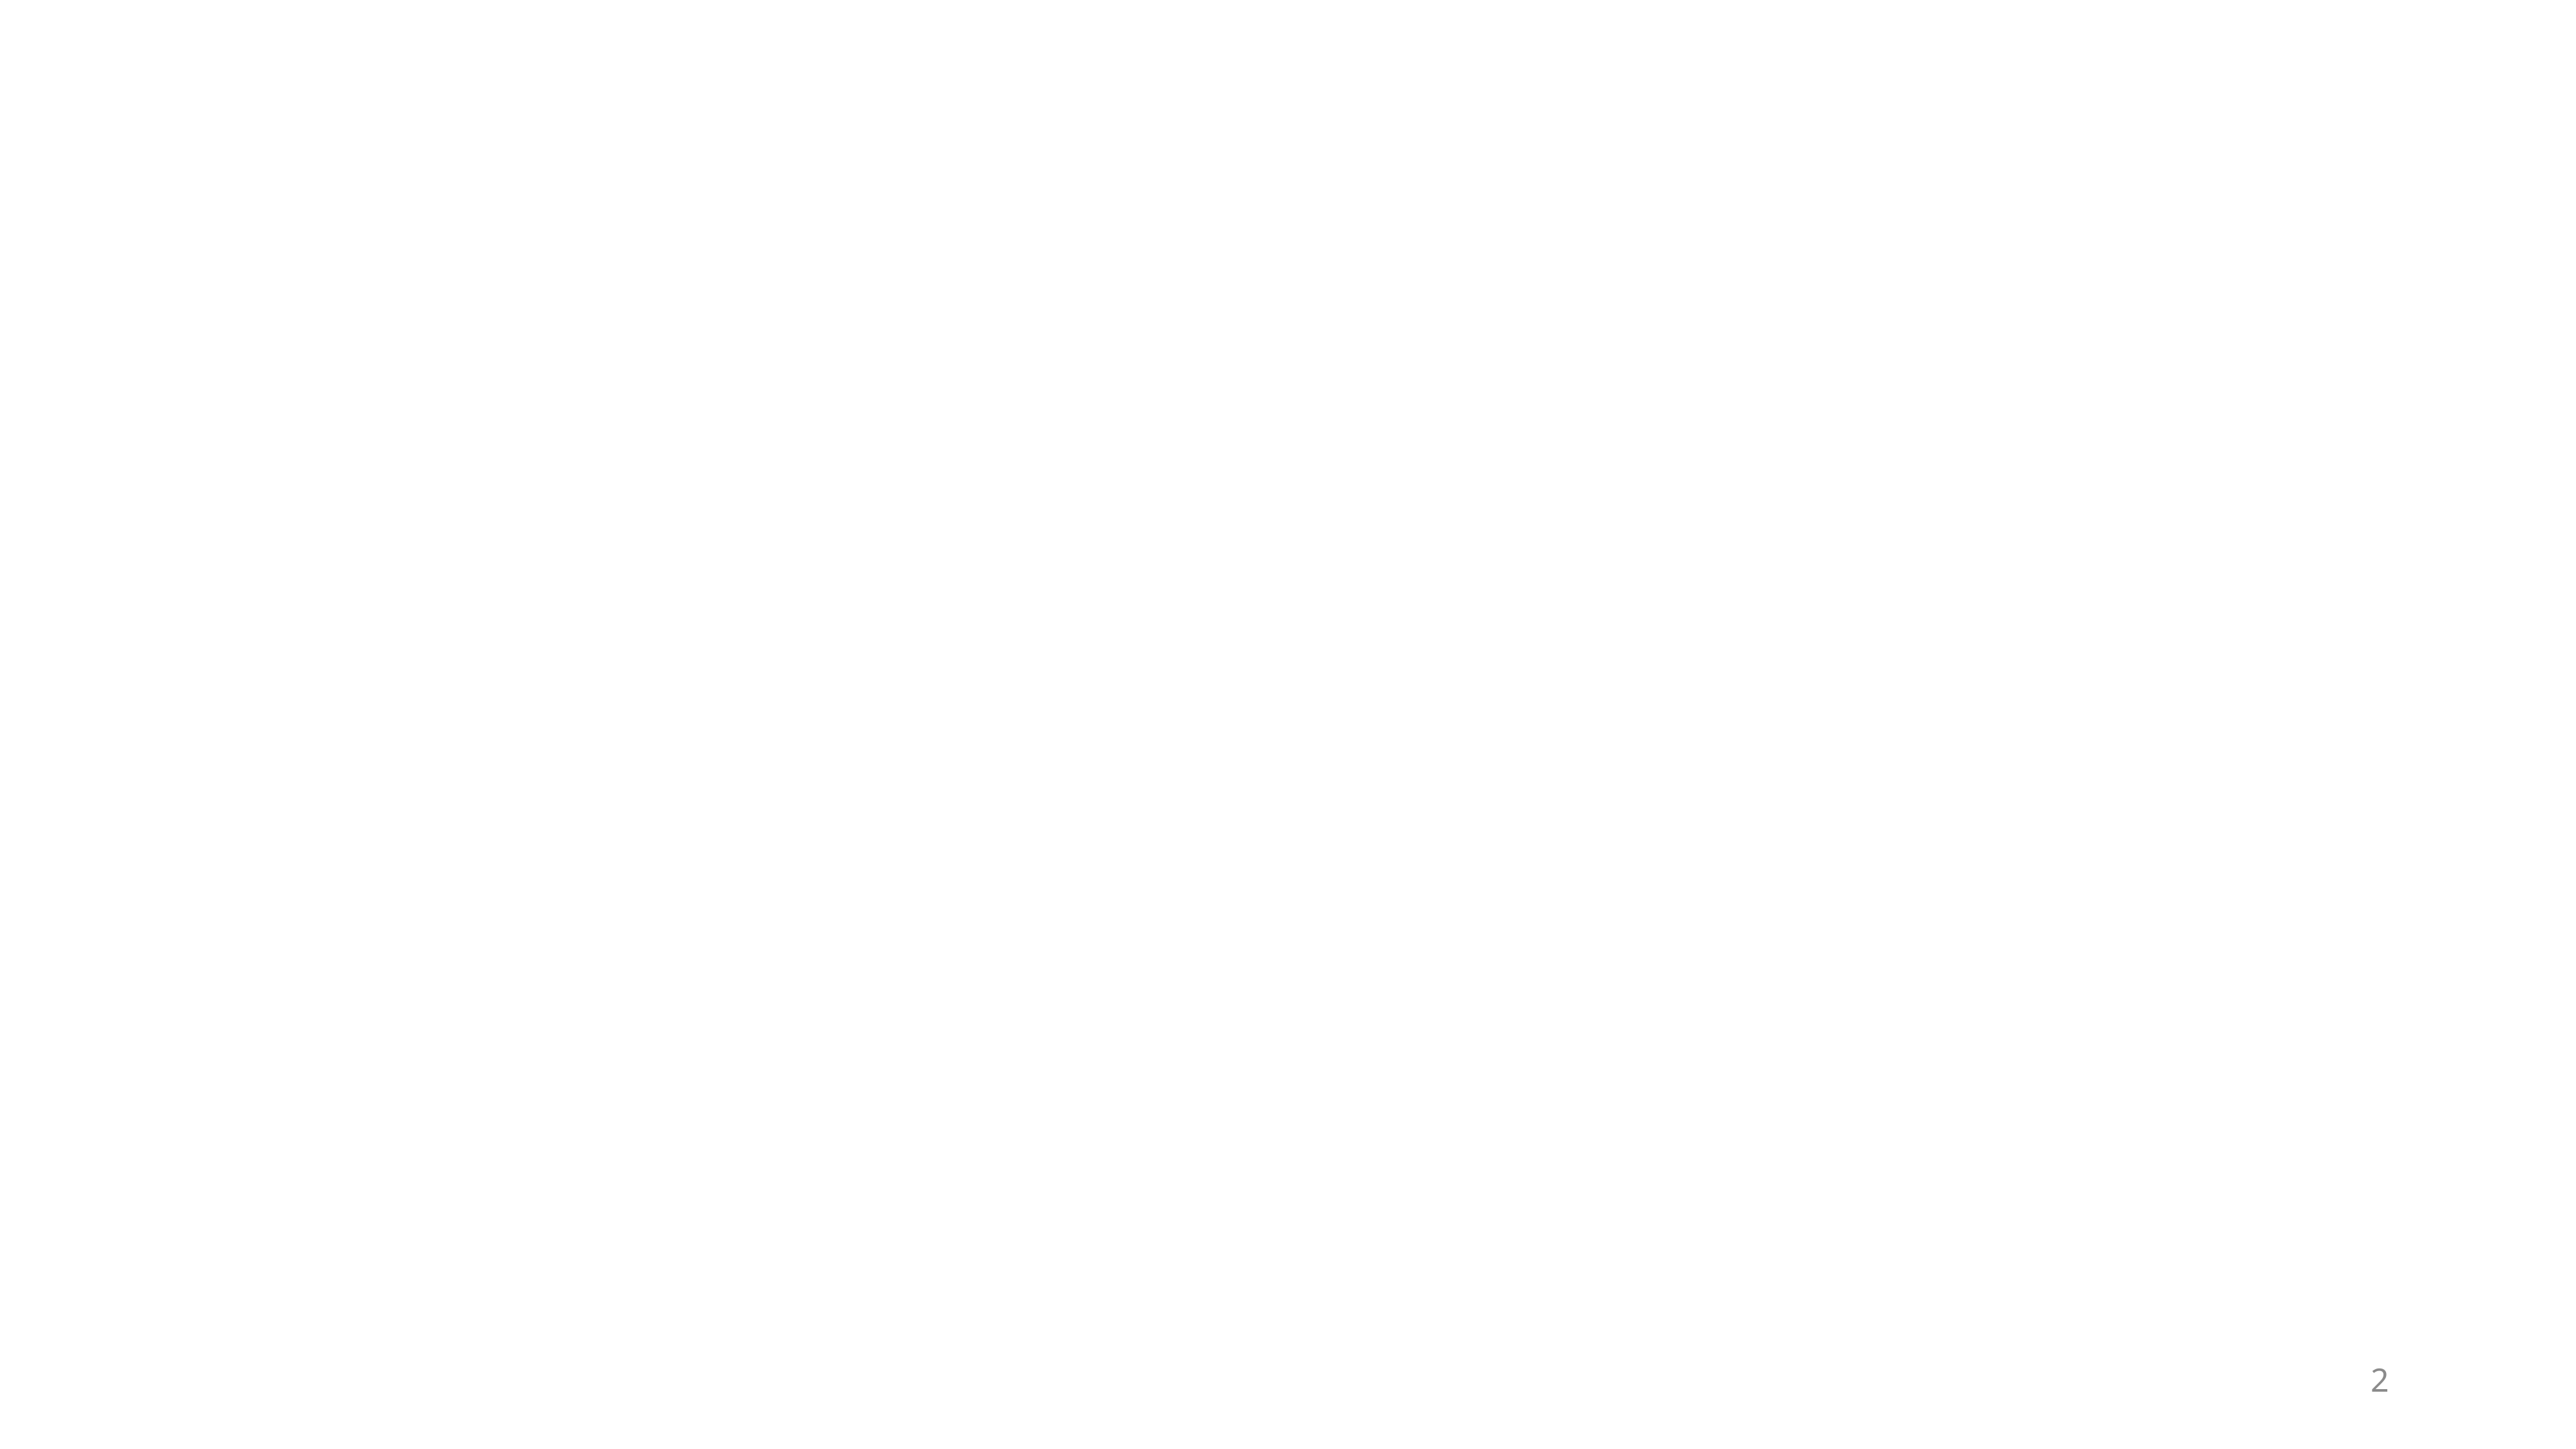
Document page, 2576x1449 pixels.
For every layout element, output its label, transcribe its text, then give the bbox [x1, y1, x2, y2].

slide_number 2 [1819, 1343, 2399, 1421]
